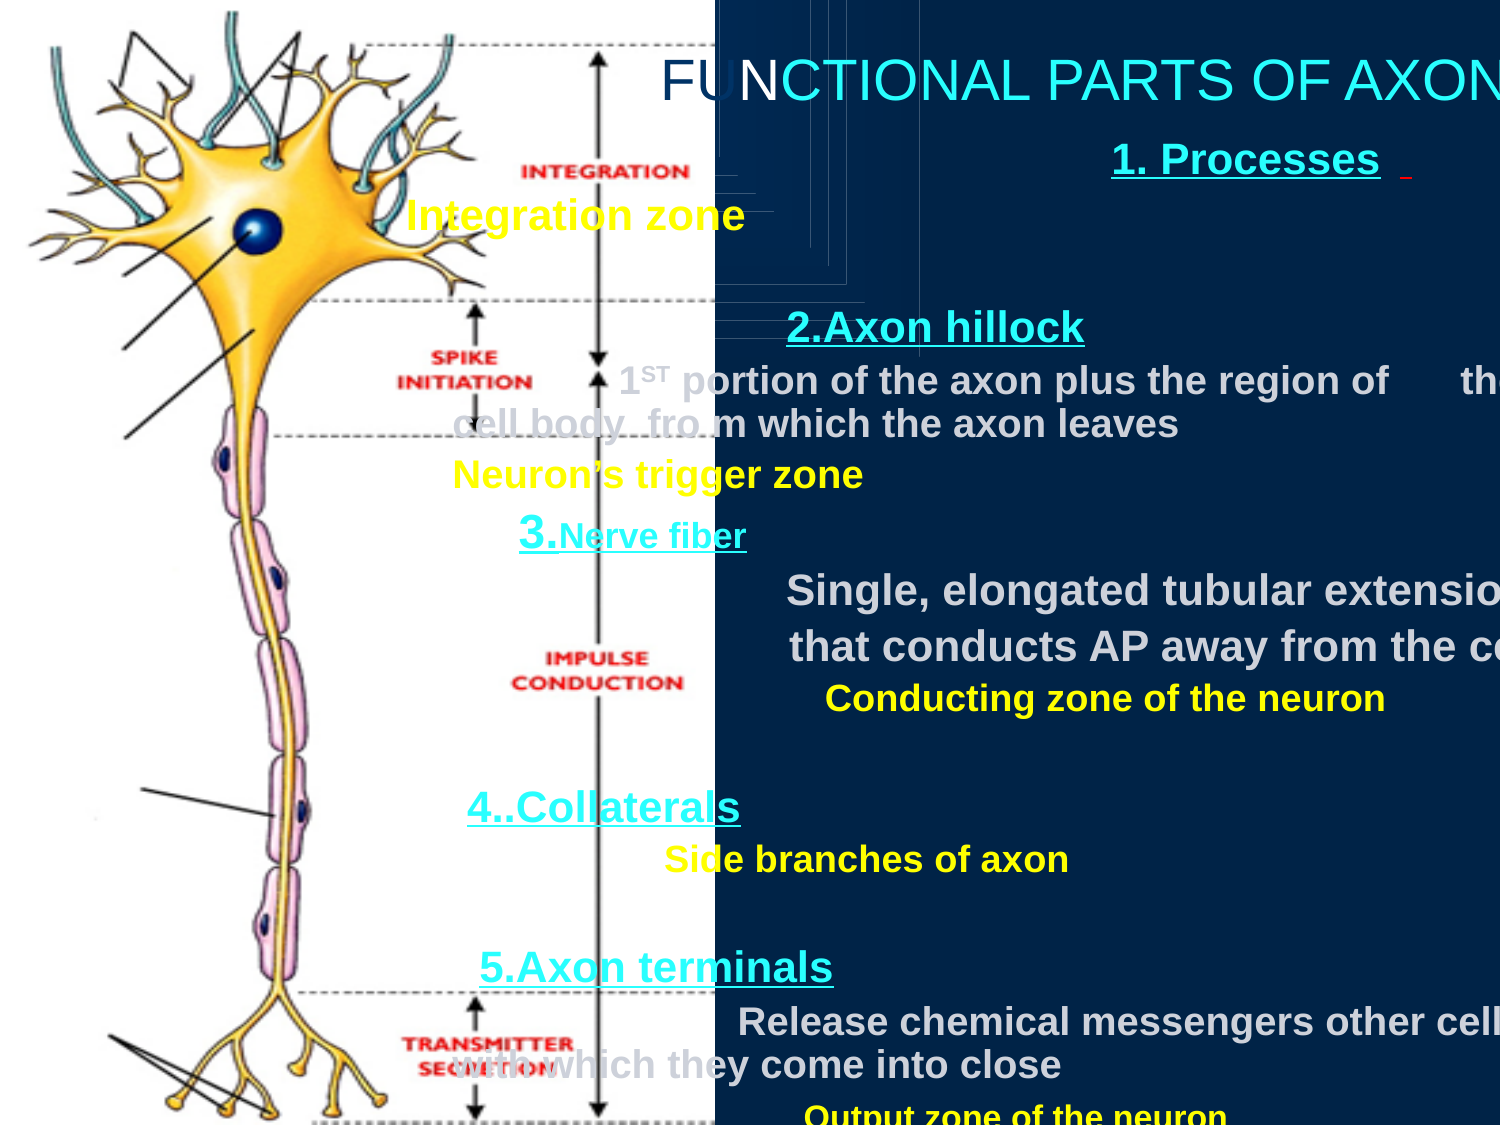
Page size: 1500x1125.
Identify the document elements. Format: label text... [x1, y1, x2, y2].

list 1. Processes Integration zone 2.Axon hillock 1ST portion of the axon plus the region of the cell body fro m which the axon leaves Neuron’s trigger zone 3.Nerve fiber Single, elongated tubular extension that conducts AP away from the cell Conducting zone of the neuron 4..Collaterals Side branches of axon 5.Axon terminals Release chemical messengers other cells with which they come into close Output zone of the neuron [720, 128, 1500, 1125]
title FUNCTIONAL PARTS OF AXON [717, 0, 1500, 128]
picture [0, 0, 716, 1125]
